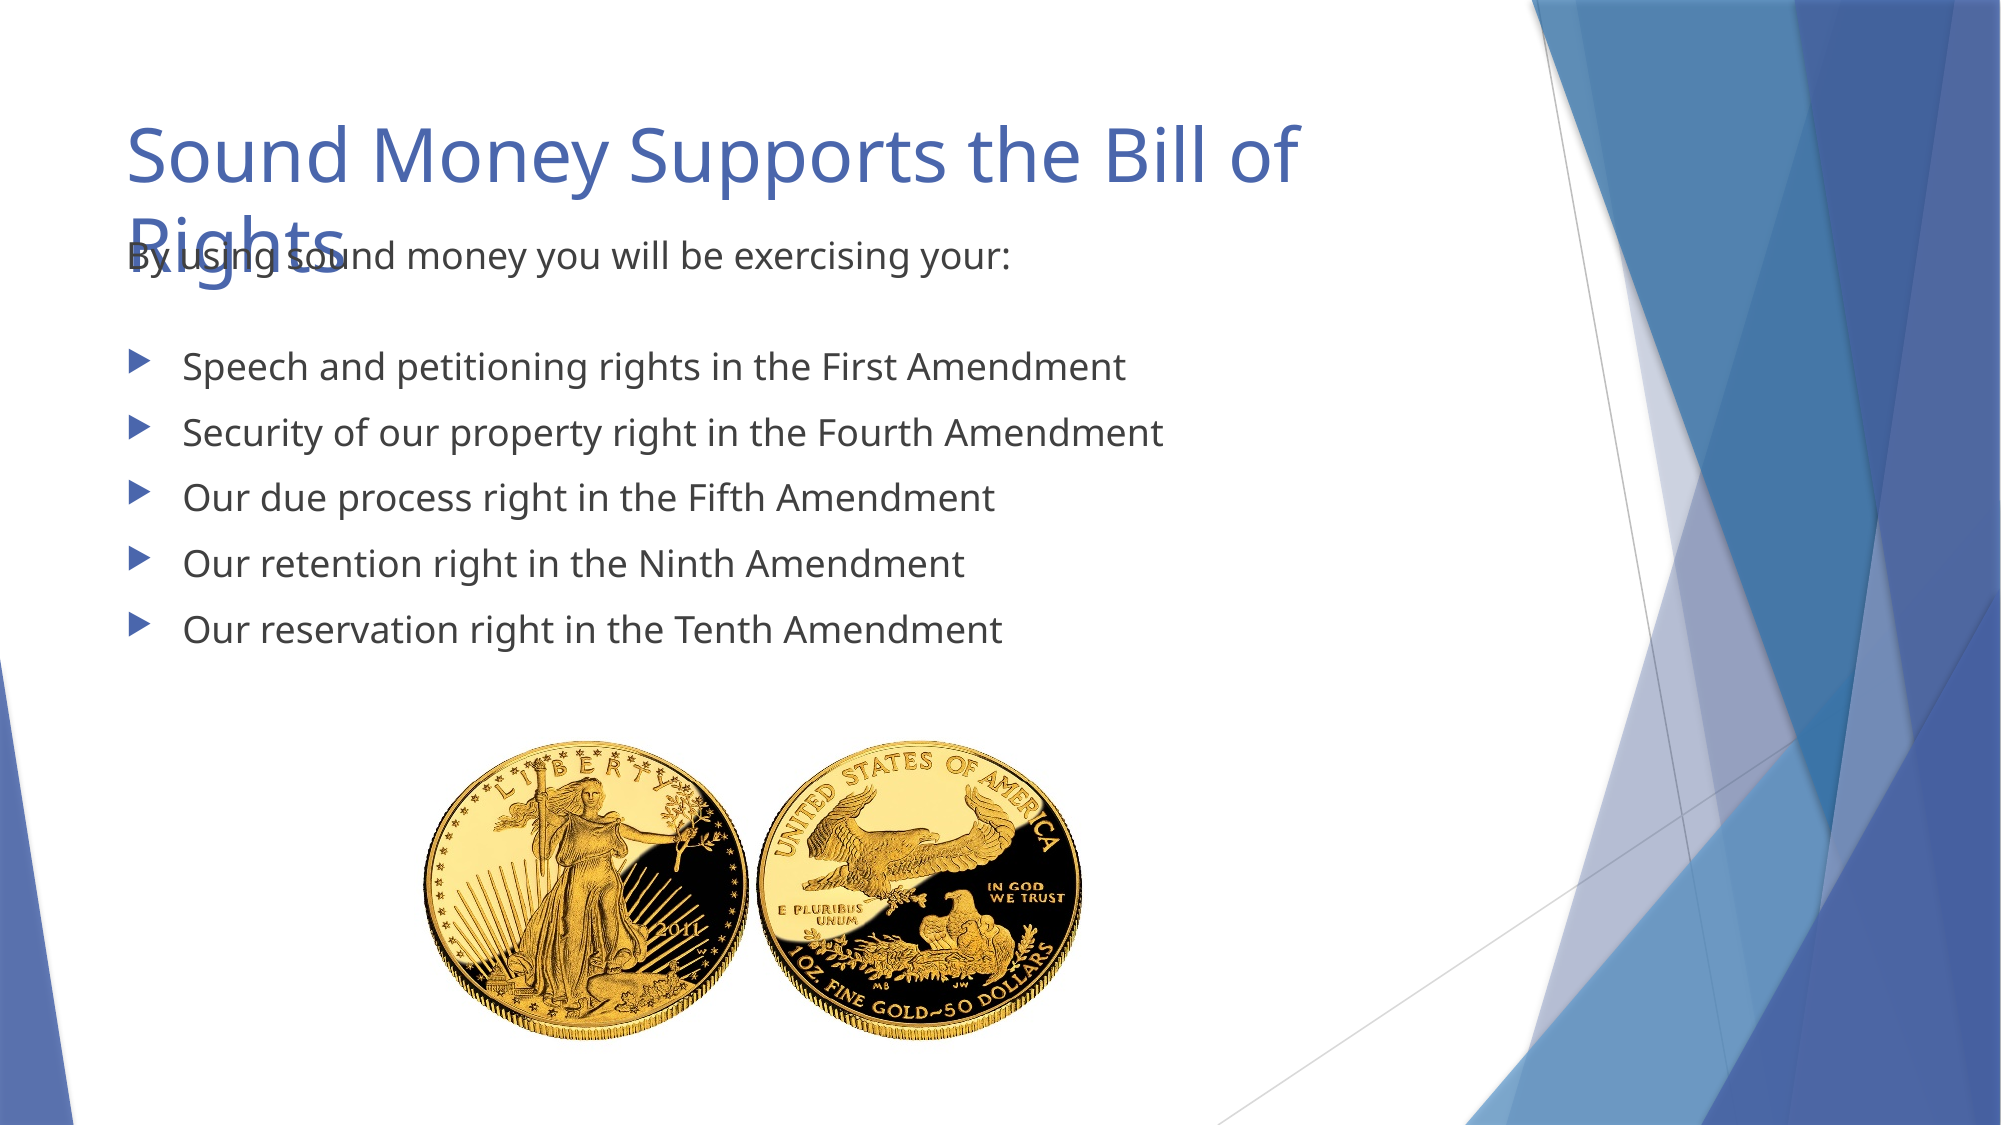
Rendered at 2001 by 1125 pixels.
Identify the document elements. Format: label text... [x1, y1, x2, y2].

list By using sound money you will be exercising your: Speech and petitioning rights in the First Amendment Security of our property right in the Fourth Amendment Our due process right in the Fifth Amendment Our retention right in the Ninth Amendment Our reservation right in the Tenth Amendment [111, 224, 1522, 702]
picture [414, 673, 1090, 1108]
title Sound Money Supports the Bill of Rights [111, 99, 1522, 224]
